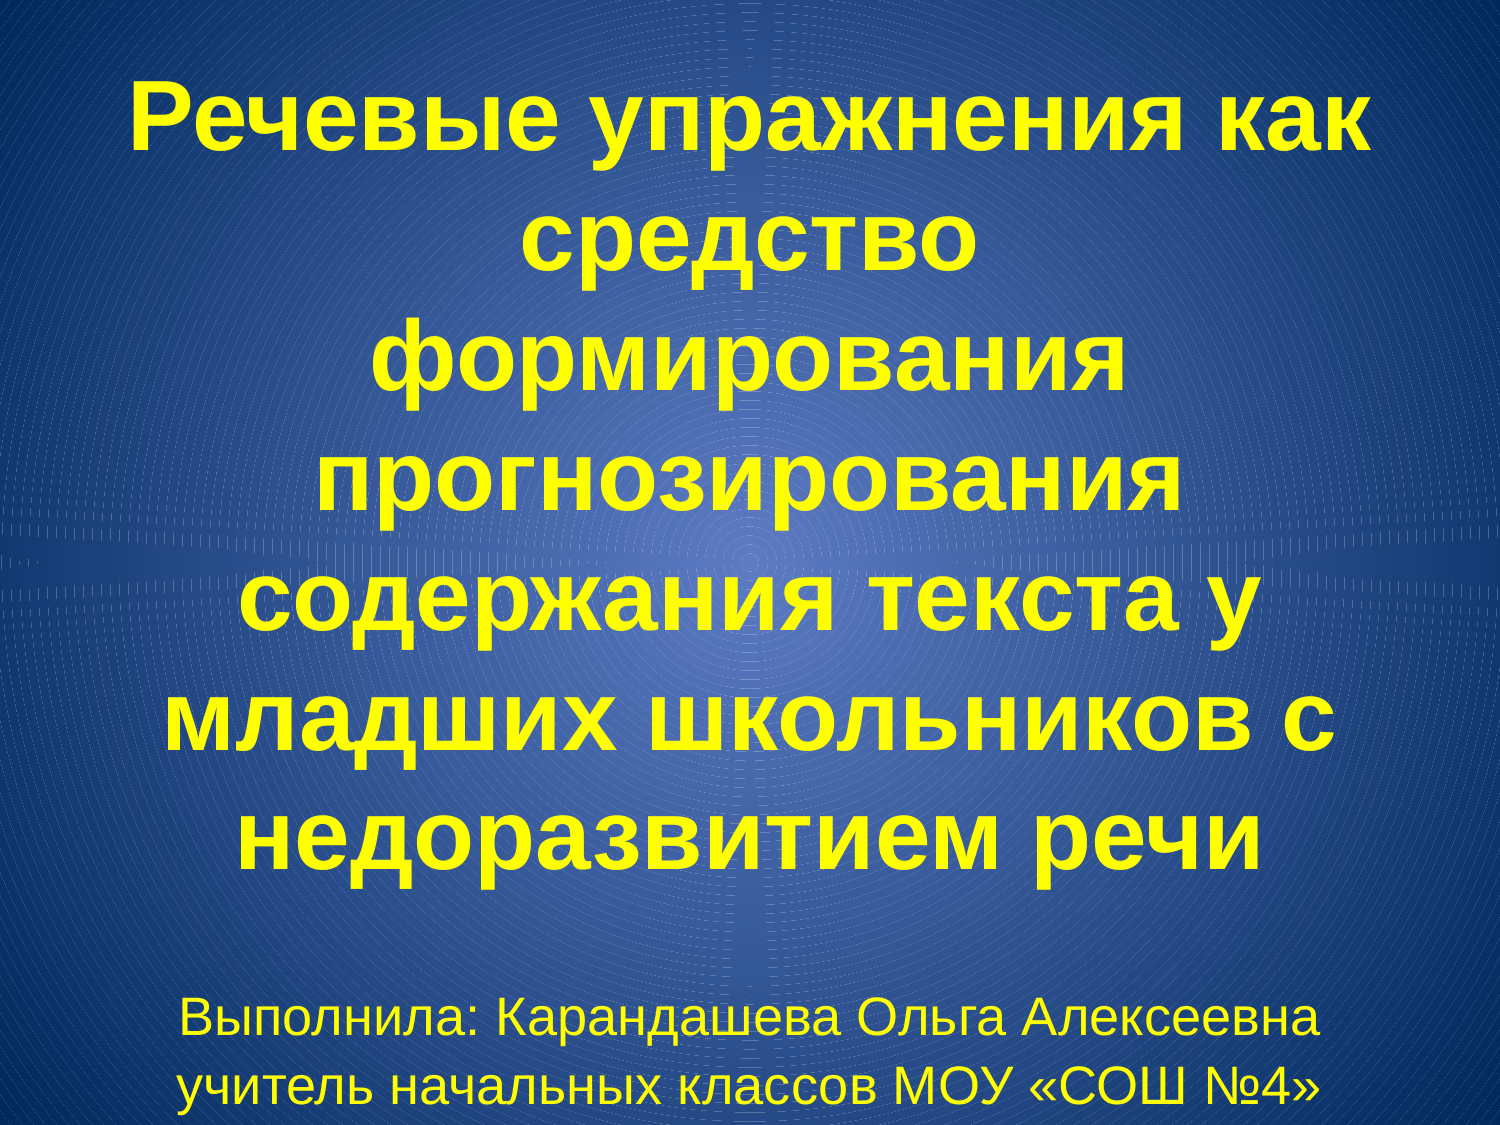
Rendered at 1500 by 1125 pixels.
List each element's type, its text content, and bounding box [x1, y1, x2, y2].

title Речевые упражнения как средство формирования прогнозирования содержания текста у младших школьников с недоразвитием речи [112, 349, 1388, 591]
subtitle Выполнила: Карандашева Ольга Алексеевна учитель начальных классов МОУ «СОШ №4» [0, 890, 1500, 1125]
